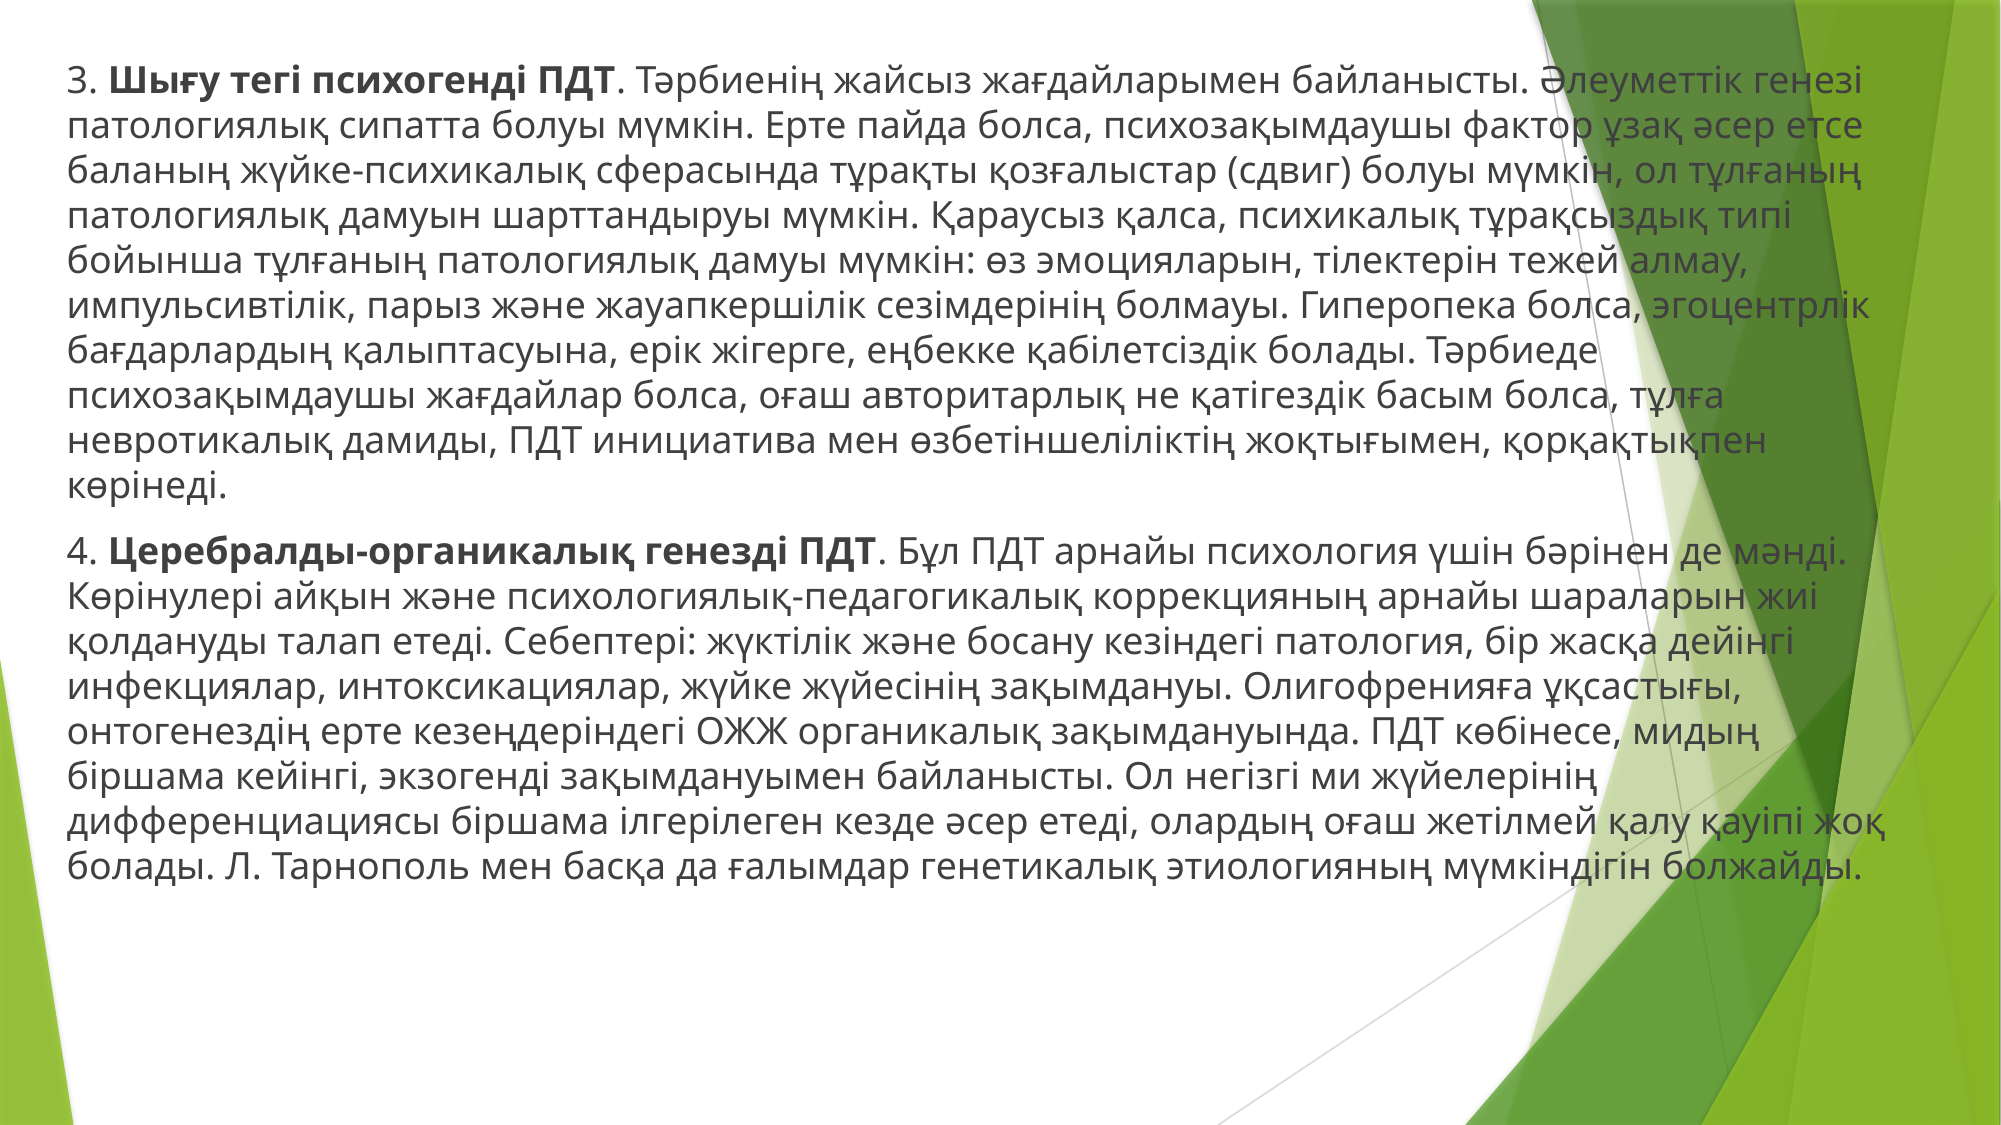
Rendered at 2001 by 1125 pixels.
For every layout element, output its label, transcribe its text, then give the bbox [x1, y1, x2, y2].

list 3. Шығу тегі психогенді ПДТ. Тәрбиенің жайсыз жағдайларымен байланысты. Әлеуметтік генезі патологиялық сипатта болуы мүмкін. Ерте пайда болса, психозақымдаушы фактор ұзақ әсер етсе баланың жүйке-психикалық сферасында тұрақты қозғалыстар (сдвиг) болуы мүмкін, ол тұлғаның патологиялық дамуын шарттандыруы мүмкін. Қараусыз қалса, психикалық тұрақсыздық типі бойынша тұлғаның патологиялық дамуы мүмкін: өз эмоцияларын, тілектерін тежей алмау, импульсивтілік, парыз және жауапкершілік сезімдерінің болмауы. Гиперопека болса, эгоцентрлік бағдарлардың қалыптасуына, ерік жігерге, еңбекке қабілетсіздік болады. Тәрбиеде психозақымдаушы жағдайлар болса, оғаш авторитарлық не қатігездік басым болса, тұлға невротикалық дамиды, ПДТ инициатива мен өзбетіншеліліктің жоқтығымен, қорқақтықпен көрінеді. 4. Церебралды-органикалық генезді ПДТ. Бұл ПДТ арнайы психология үшін бәрінен де мәнді. Көрінулері айқын және психологиялық-педагогикалық коррекцияның арнайы шараларын жиі қолдануды талап етеді. Себептері: жүктілік және босану кезіндегі патология, бір жасқа дейінгі инфекциялар, интоксикациялар, жүйке жүйесінің зақымдануы. Олигофренияға ұқсастығы, онтогенездің ерте кезеңдеріндегі ОЖЖ органикалық зақымдануында. ПДТ көбінесе, мидың біршама кейінгі, экзогенді зақымдануымен байланысты. Ол негізгі ми жүйелерінің дифференциациясы біршама ілгерілеген кезде әсер етеді, олардың оғаш жетілмей қалу қауіпі жоқ болады. Л. Тарнополь мен басқа да ғалымдар генетикалық этиологияның мүмкіндігін болжайды. [51, 48, 1904, 1075]
